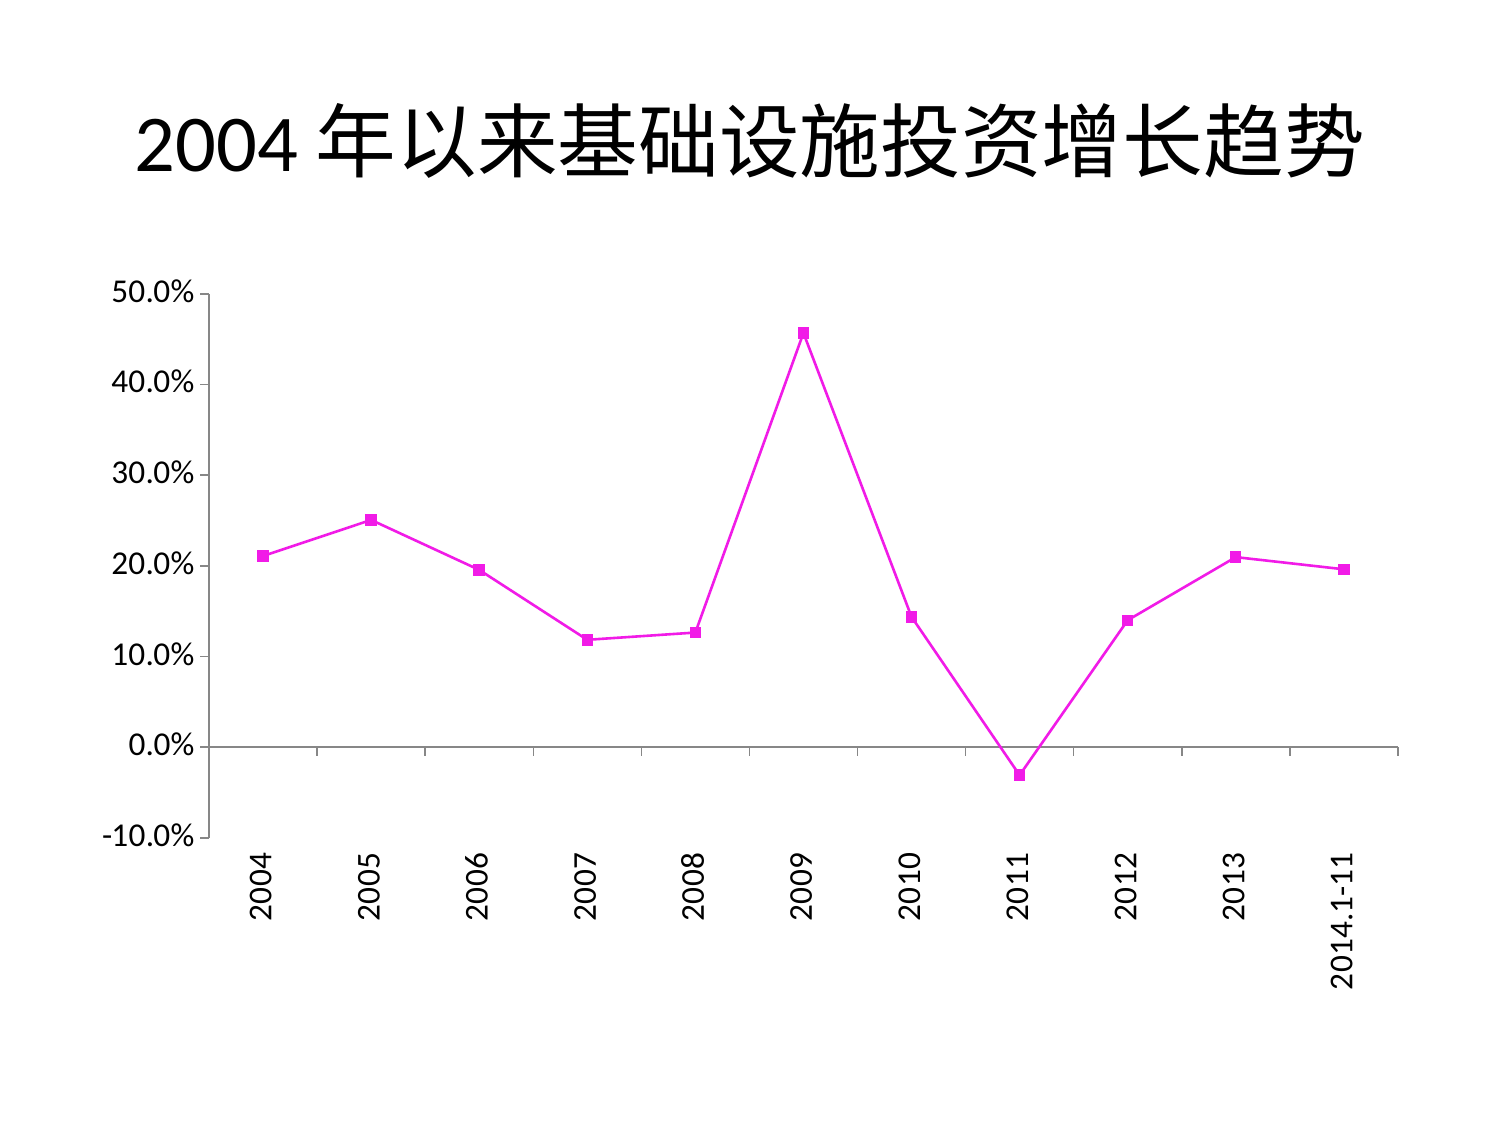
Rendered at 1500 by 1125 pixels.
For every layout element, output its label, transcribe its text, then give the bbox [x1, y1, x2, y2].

chart [74, 262, 1426, 1006]
title 2004年以来基础设施投资增长趋势 [75, 45, 1425, 233]
